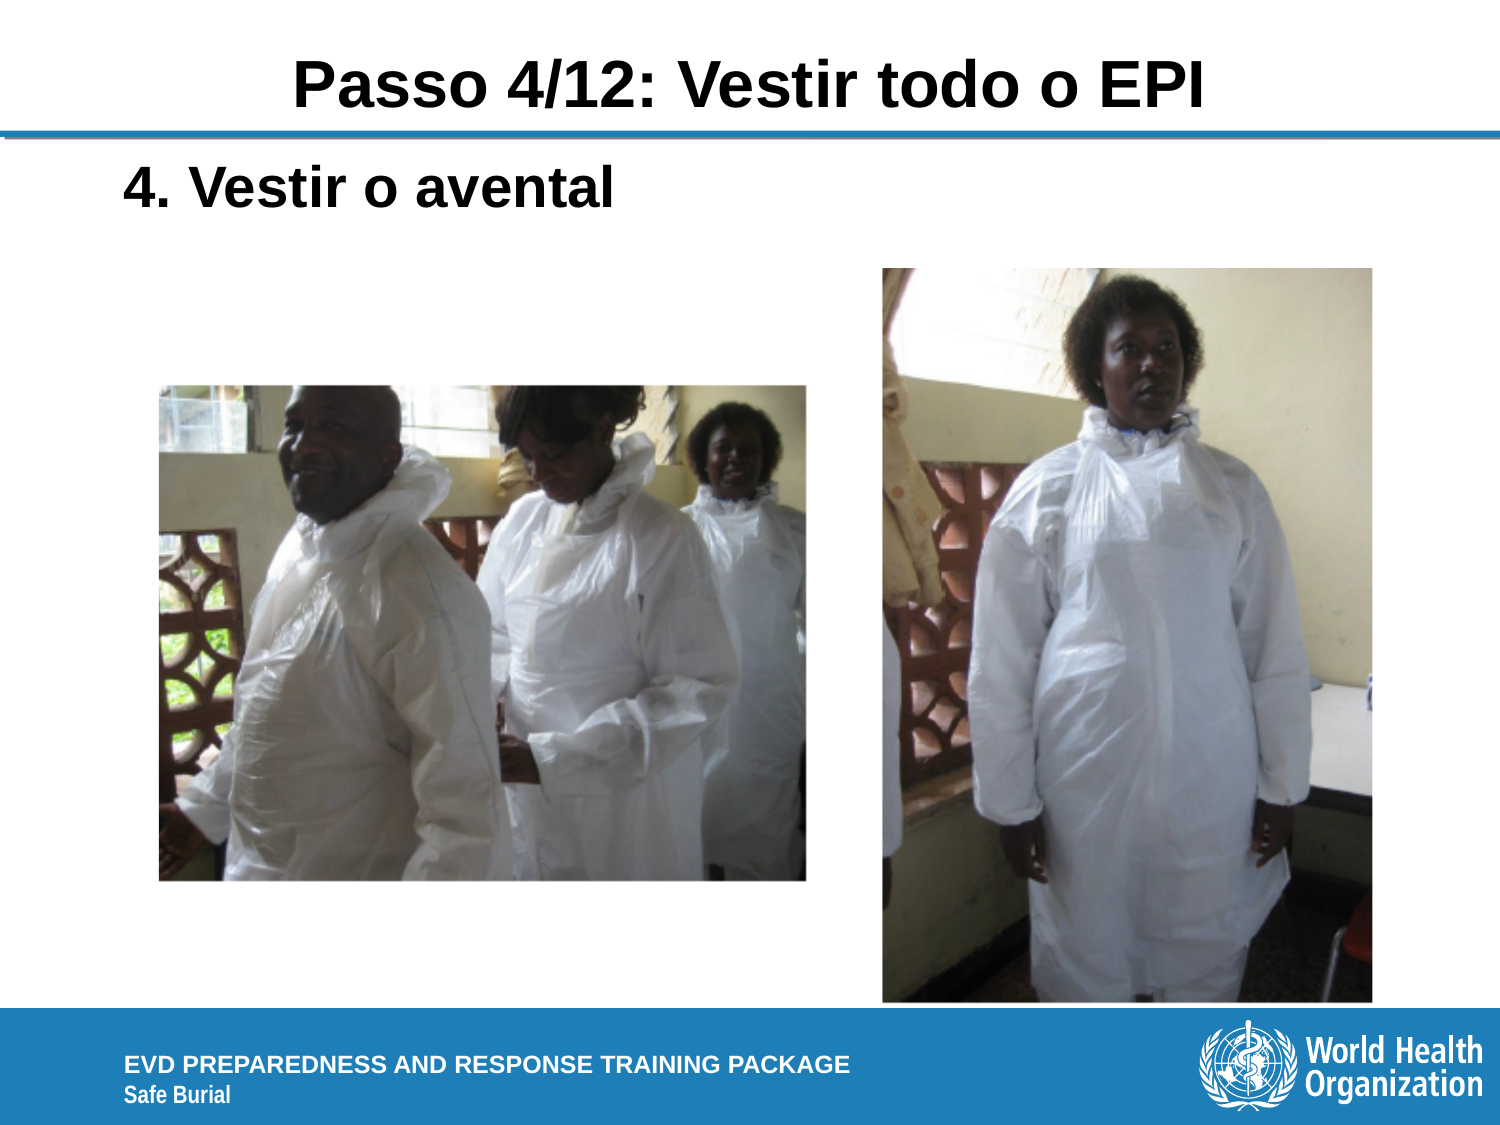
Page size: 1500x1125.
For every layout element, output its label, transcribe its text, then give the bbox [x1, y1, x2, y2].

title Passo 4/12: Vestir todo o EPI [0, 0, 1500, 139]
picture [158, 267, 1373, 1006]
text_box 4. Vestir o avental [108, 141, 1500, 304]
